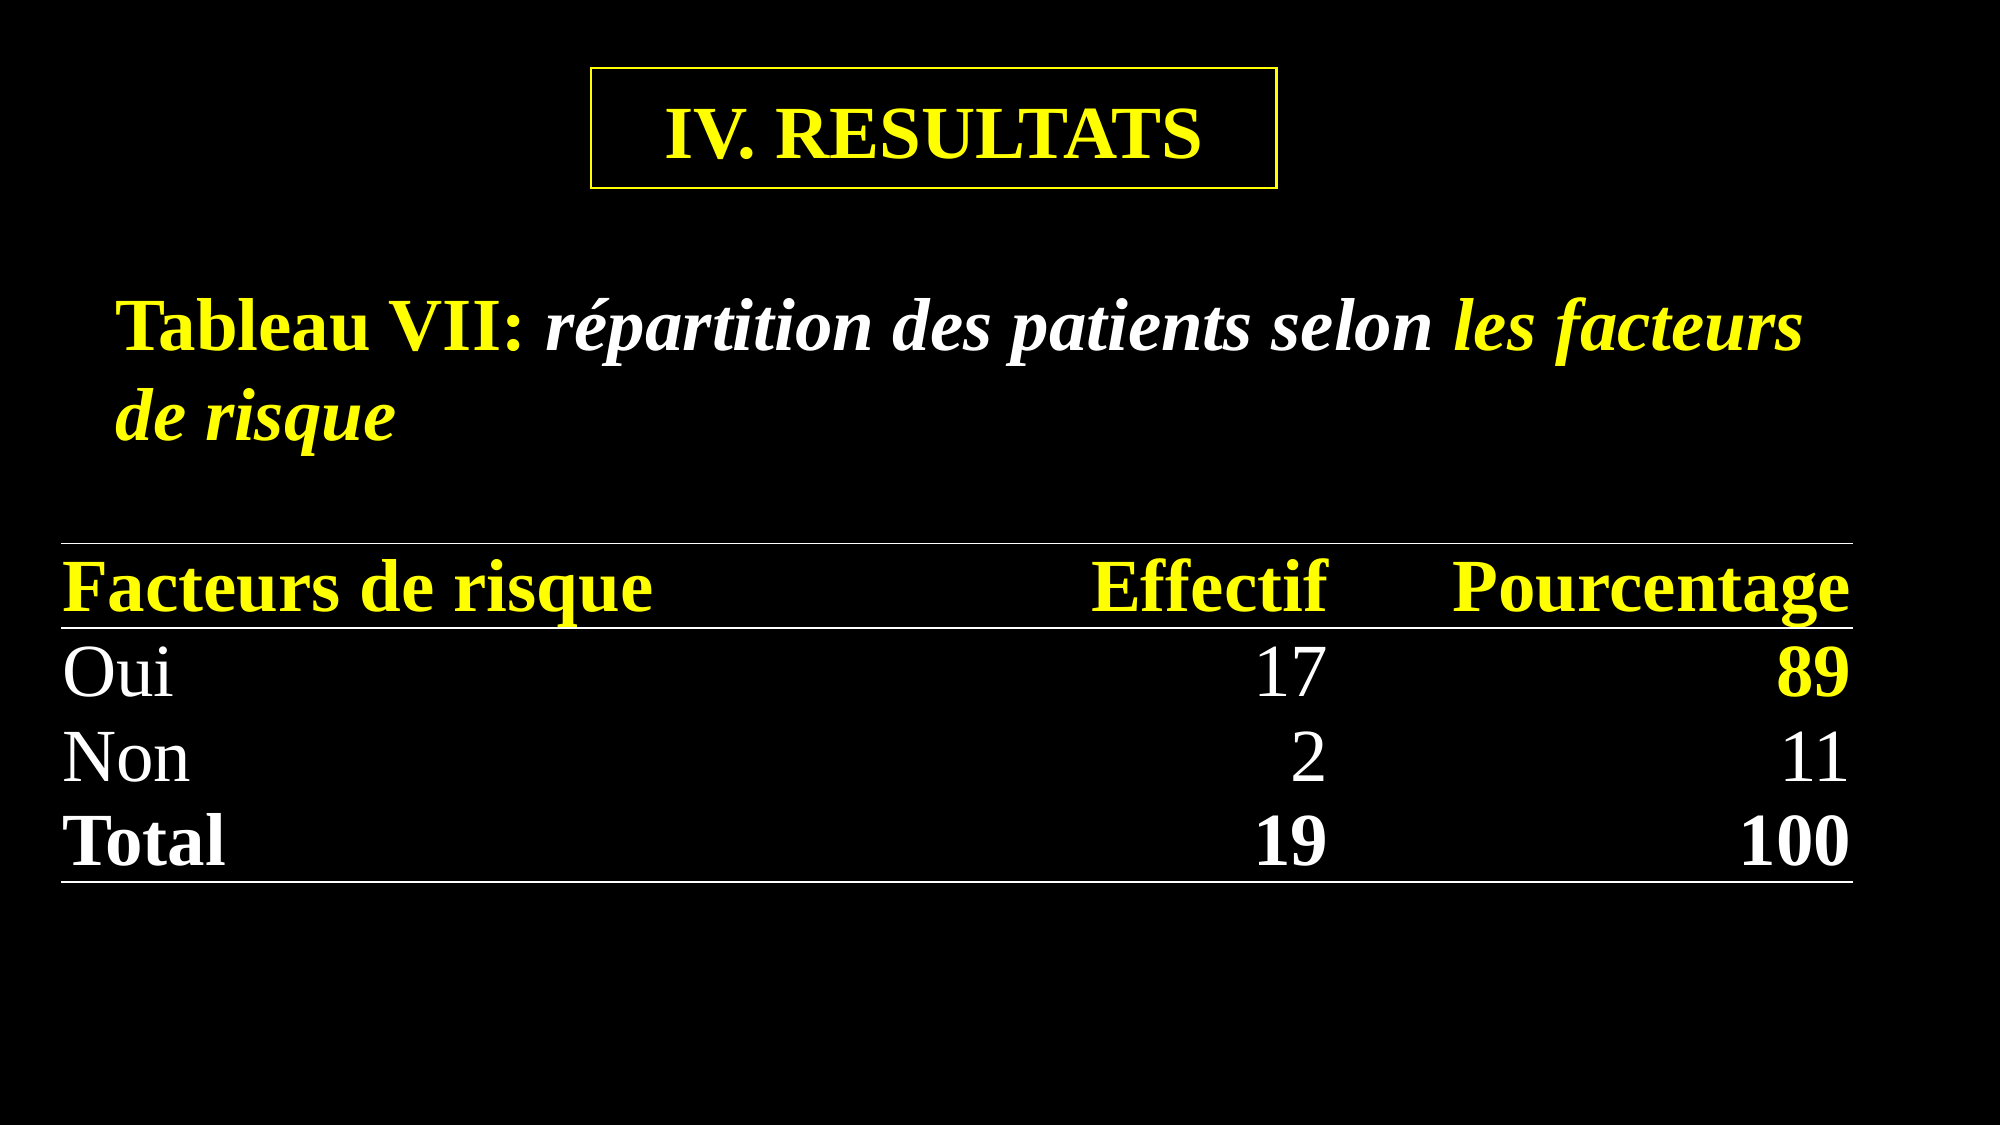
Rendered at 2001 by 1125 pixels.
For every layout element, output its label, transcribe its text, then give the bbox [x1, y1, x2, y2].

table_cell 89 [1330, 629, 1853, 713]
table_cell 17 [945, 629, 1330, 713]
table_cell Total [61, 797, 945, 881]
table_cell 19 [945, 797, 1330, 881]
text_box IV. RESULTATS [590, 67, 1278, 189]
table_cell Non [61, 713, 945, 797]
table_cell 2 [945, 713, 1330, 797]
table_header Pourcentage [1330, 544, 1853, 627]
table_cell Oui [61, 629, 945, 713]
text_box Tableau VII: répartition des patients selon les facteurs de risque [100, 267, 1899, 463]
table_header Effectif [945, 544, 1330, 627]
table_header Facteurs de risque [61, 544, 945, 627]
table_cell 100 [1330, 797, 1853, 881]
table_cell 11 [1330, 713, 1853, 797]
